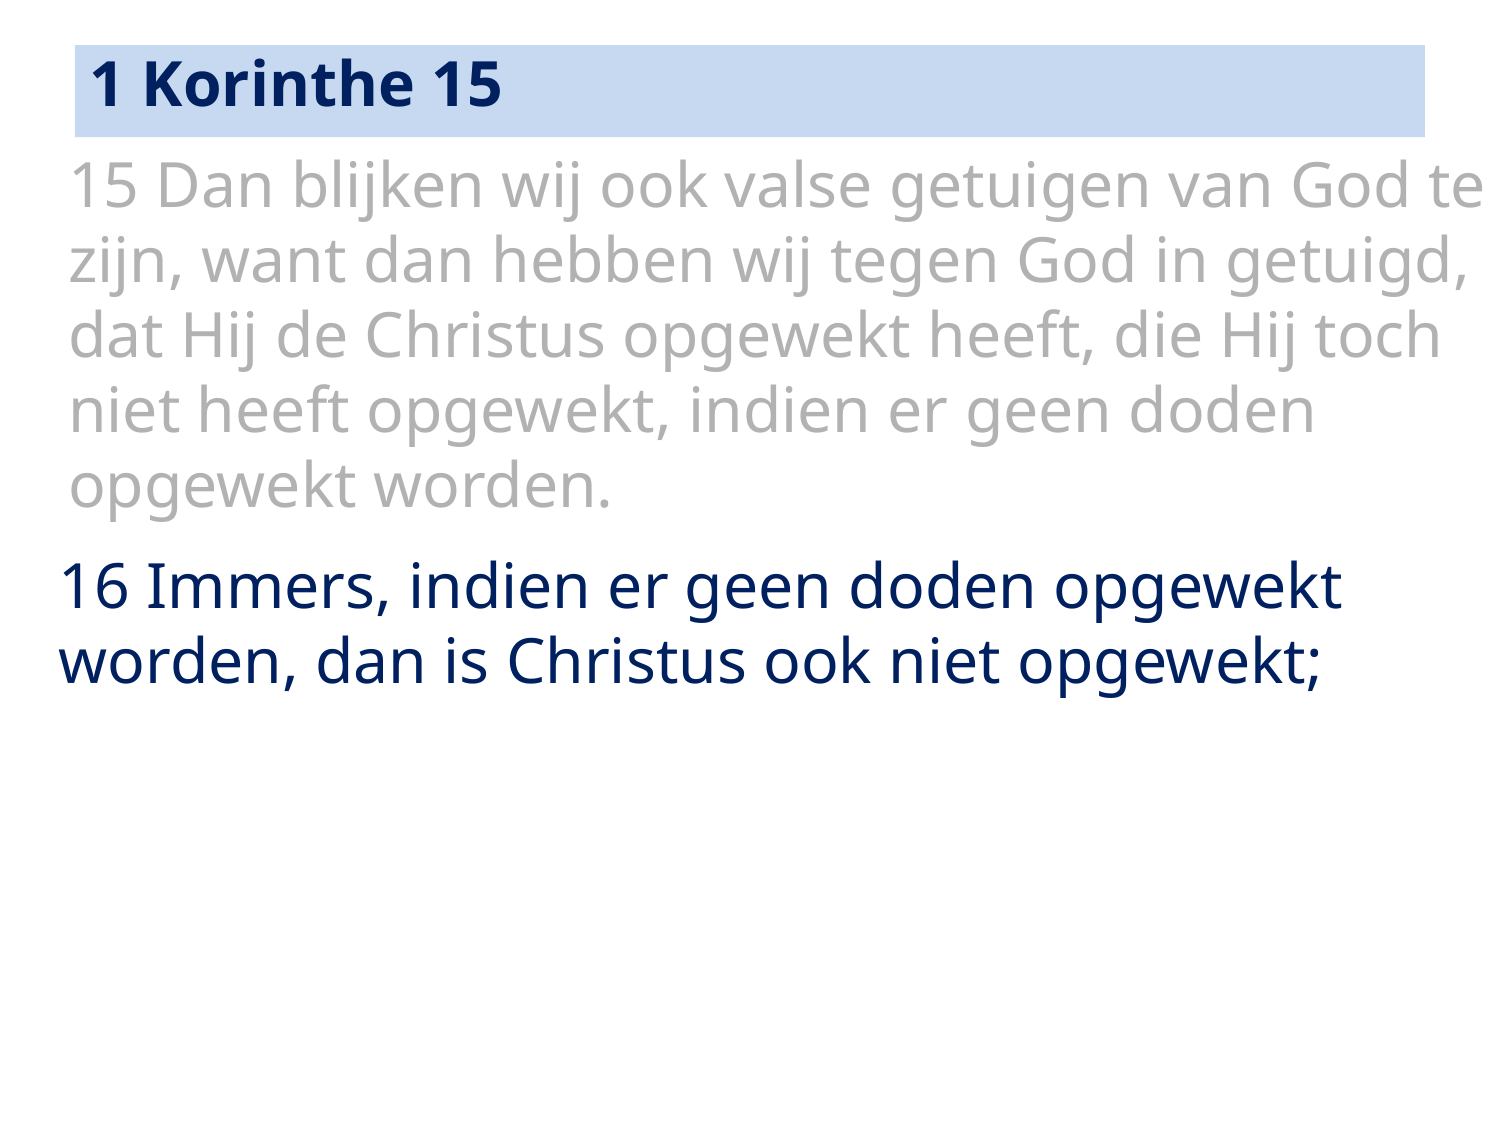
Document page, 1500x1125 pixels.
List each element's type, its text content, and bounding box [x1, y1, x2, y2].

text_box 16 Immers, indien er geen doden opgewekt worden, dan is Christus ook niet opgewekt; [43, 538, 1491, 704]
list 15 Dan blijken wij ook valse getuigen van God te zijn, want dan hebben wij tegen God in getuigd, dat Hij de Christus opgewekt heeft, die Hij toch niet heeft opgewekt, indien er geen doden opgewekt worden. [53, 137, 1500, 551]
text_box 1 Korinthe 15 [74, 45, 1425, 137]
